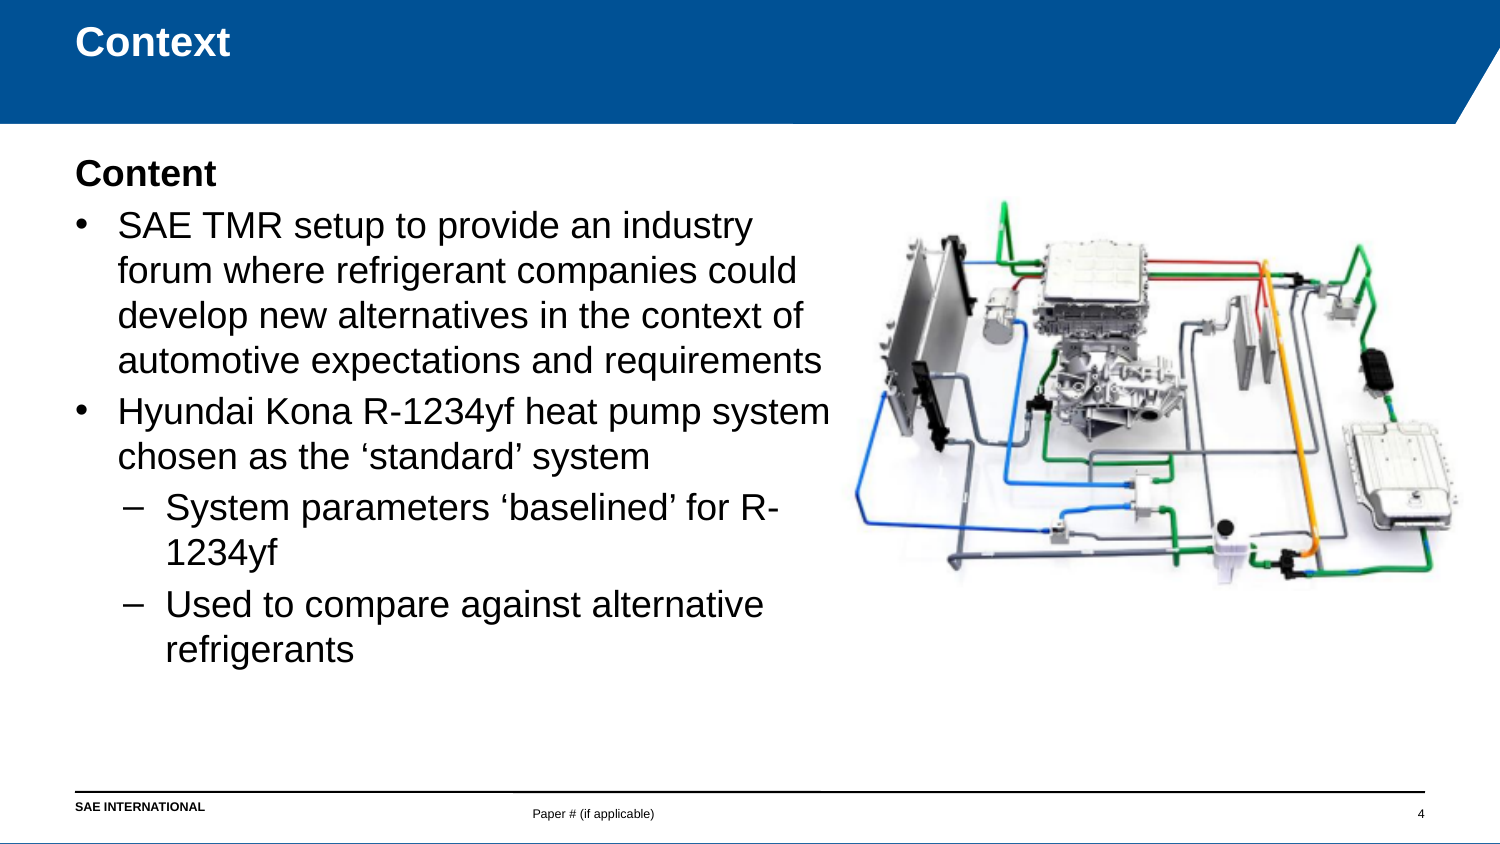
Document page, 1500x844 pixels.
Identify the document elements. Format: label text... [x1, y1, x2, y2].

title Context [75, 15, 1425, 98]
slide_number 4 [1074, 799, 1425, 821]
list Content SAE TMR setup to provide an industry forum where refrigerant companies could develop new alternatives in the context of automotive expectations and requirements Hyundai Kona R-1234yf heat pump system chosen as the ‘standard’ system System parameters ‘baselined’ for R-1234yf Used to compare against alternative refrigerants [75, 149, 838, 750]
footer Paper # (if applicable) [532, 799, 1008, 821]
picture [837, 196, 1473, 591]
